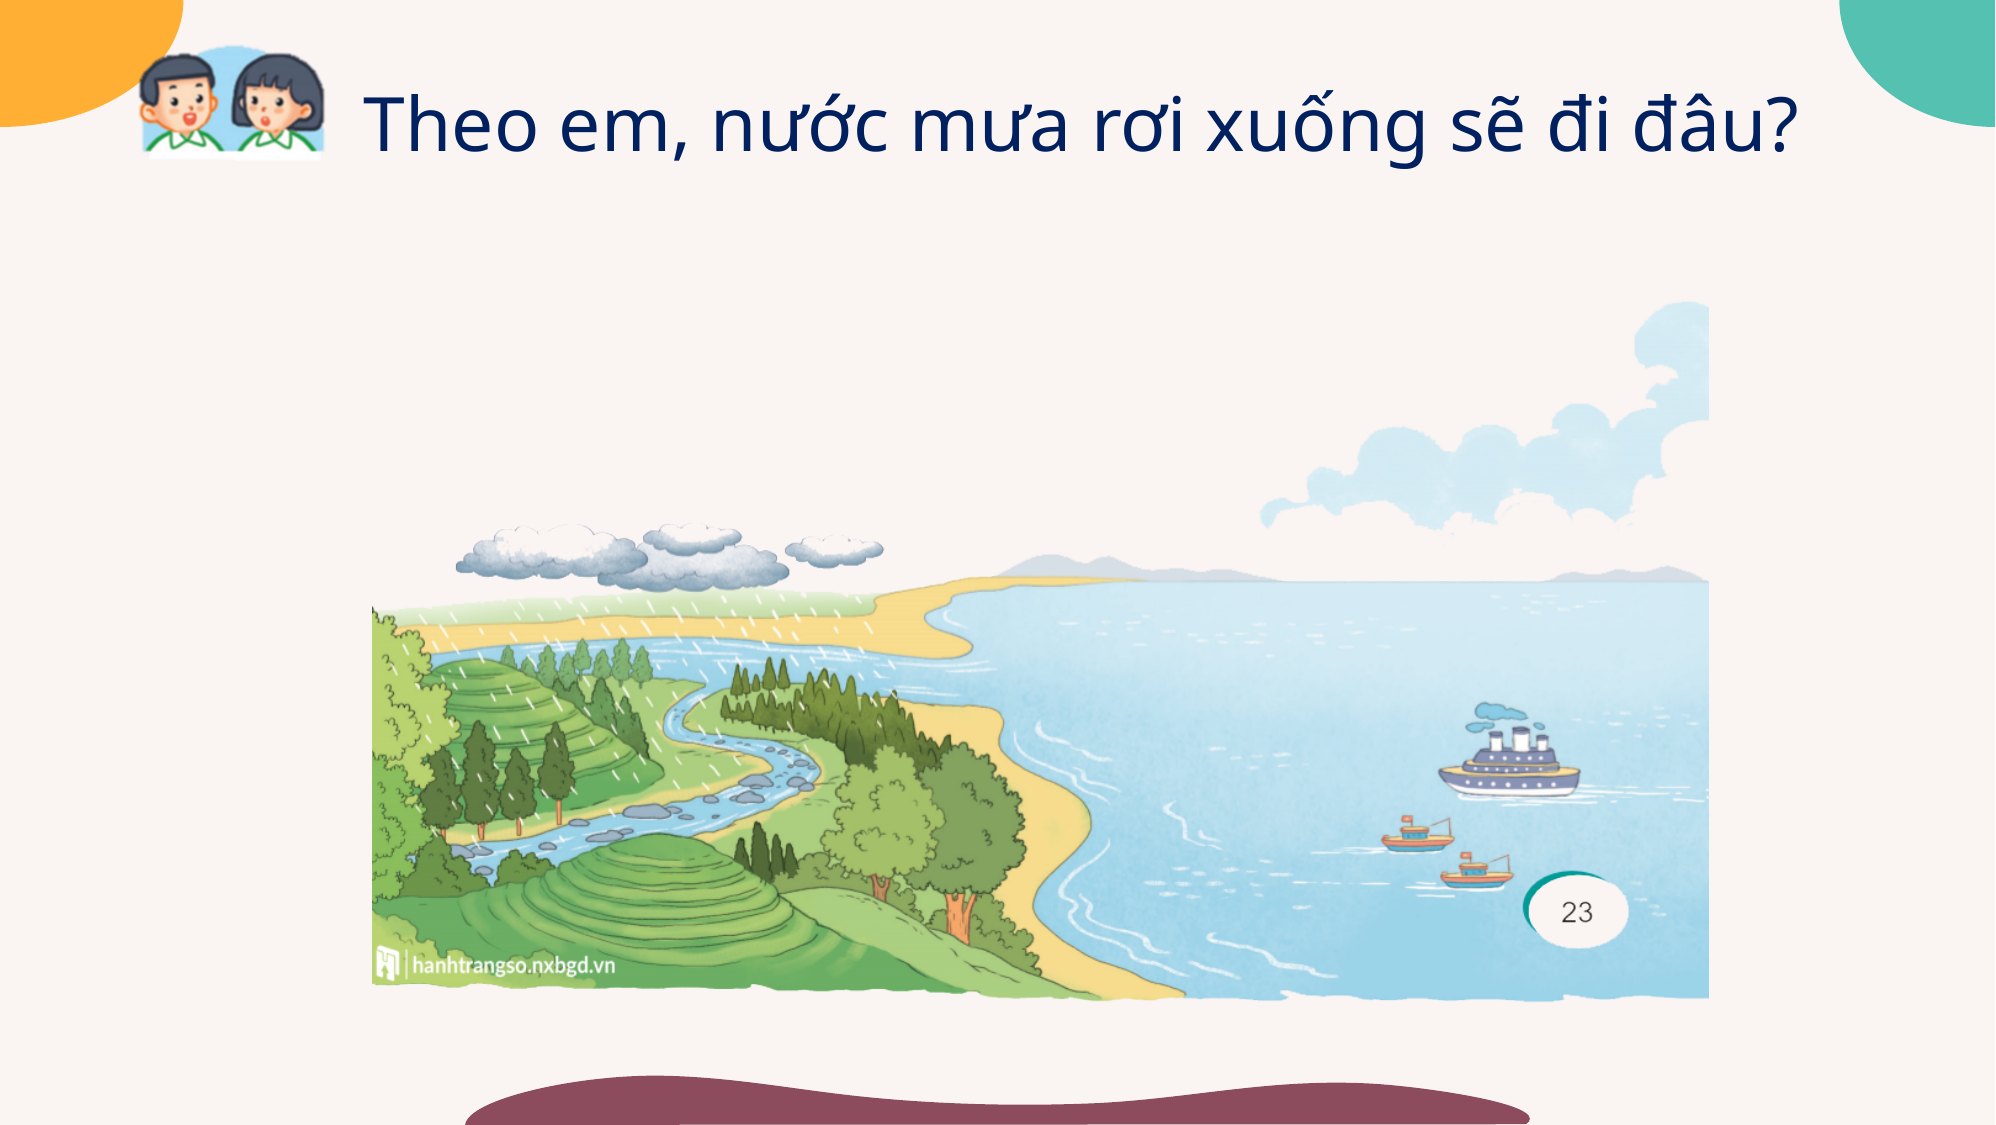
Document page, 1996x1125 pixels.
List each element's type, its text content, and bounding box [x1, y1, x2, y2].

picture [109, 24, 350, 173]
text_box Theo em, nước mưa rơi xuống sẽ đi đâu? [354, 69, 1884, 175]
picture [372, 249, 1709, 1009]
